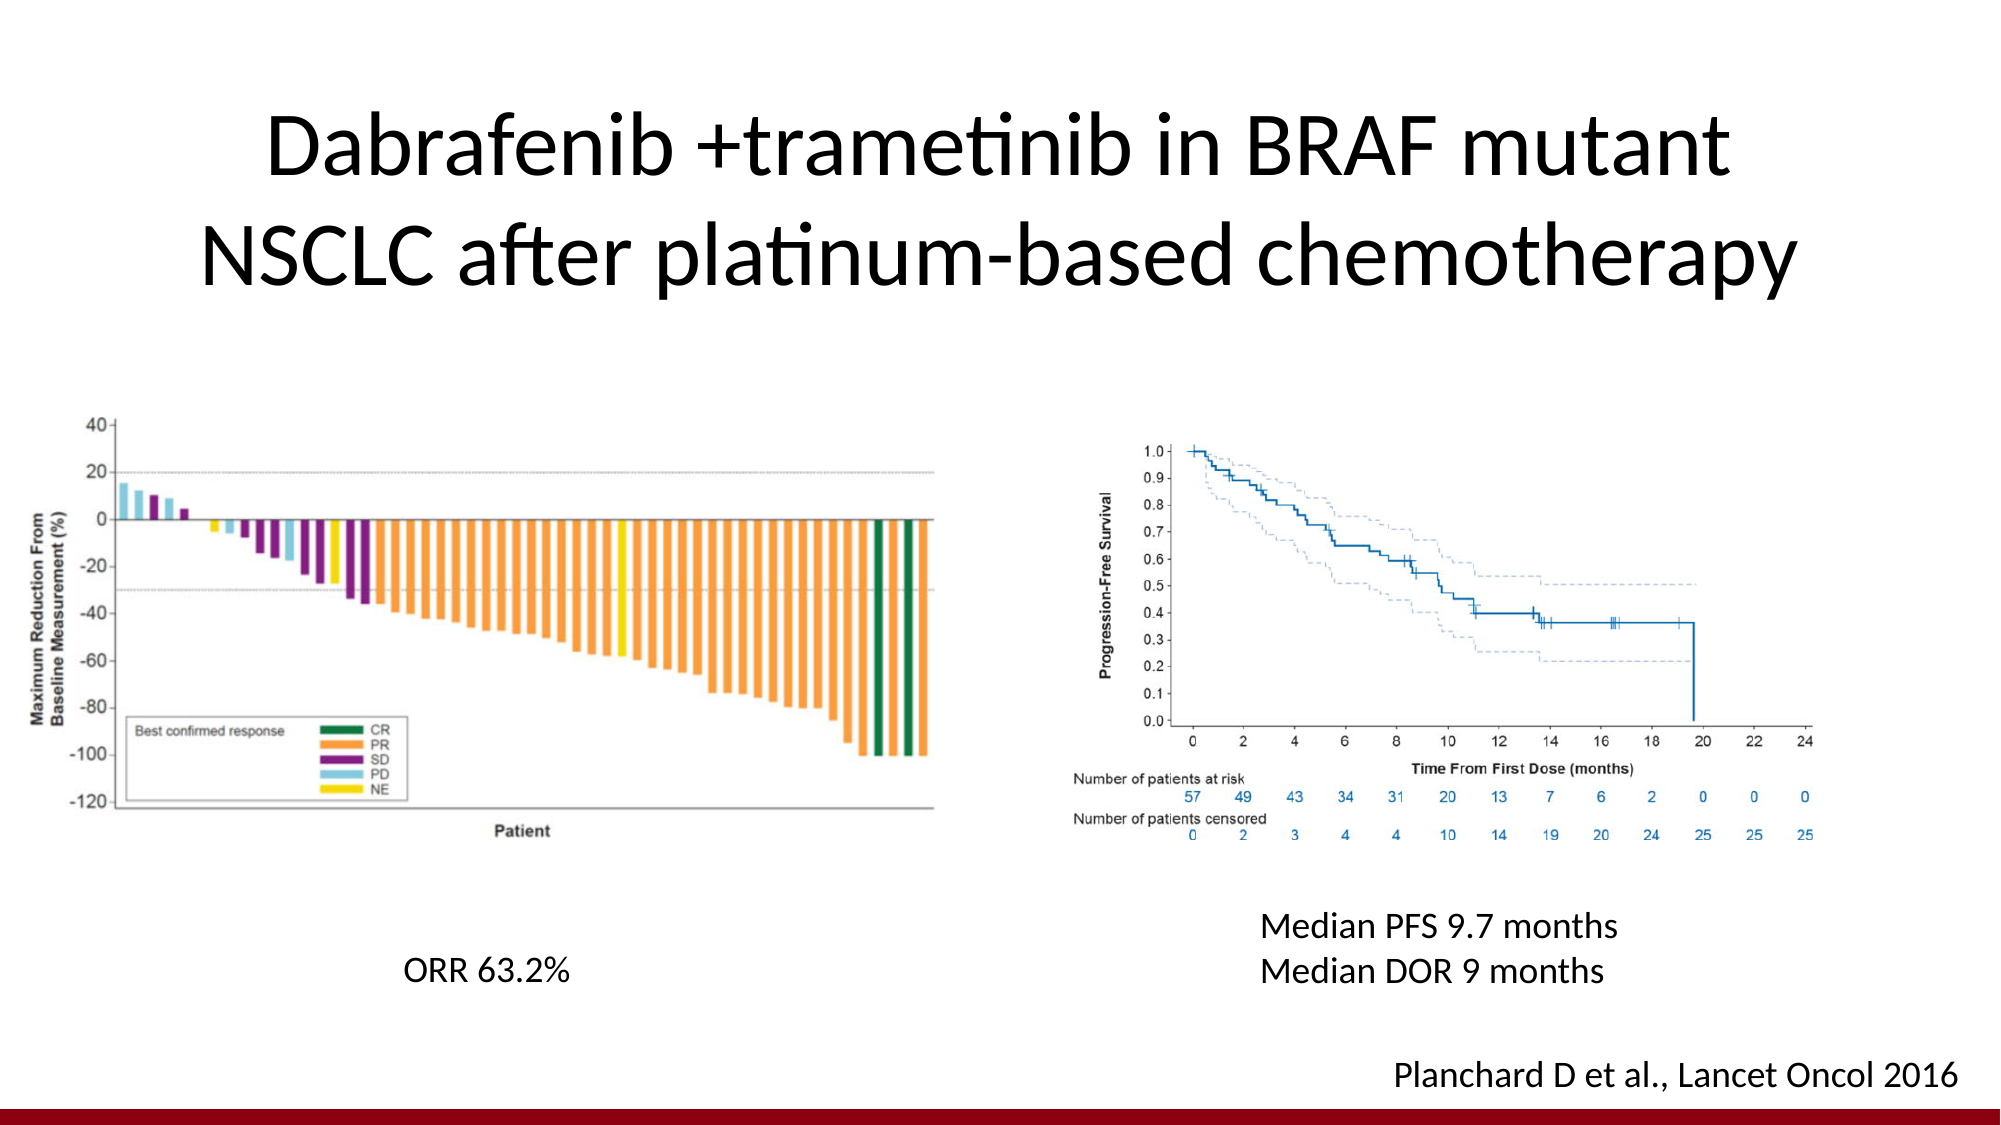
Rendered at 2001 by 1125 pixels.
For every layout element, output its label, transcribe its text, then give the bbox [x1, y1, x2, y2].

picture [0, 1109, 2001, 1125]
picture [29, 417, 935, 838]
picture [1074, 444, 1813, 840]
text_box ORR 63.2% [388, 937, 586, 998]
text_box Planchard D et al., Lancet Oncol 2016 [1378, 1042, 1975, 1102]
text_box Median PFS 9.7 months Median DOR 9 months [1245, 893, 1643, 999]
title Dabrafenib +trametinib in BRAF mutant NSCLC after platinum-based chemotherapy [149, 99, 1851, 288]
